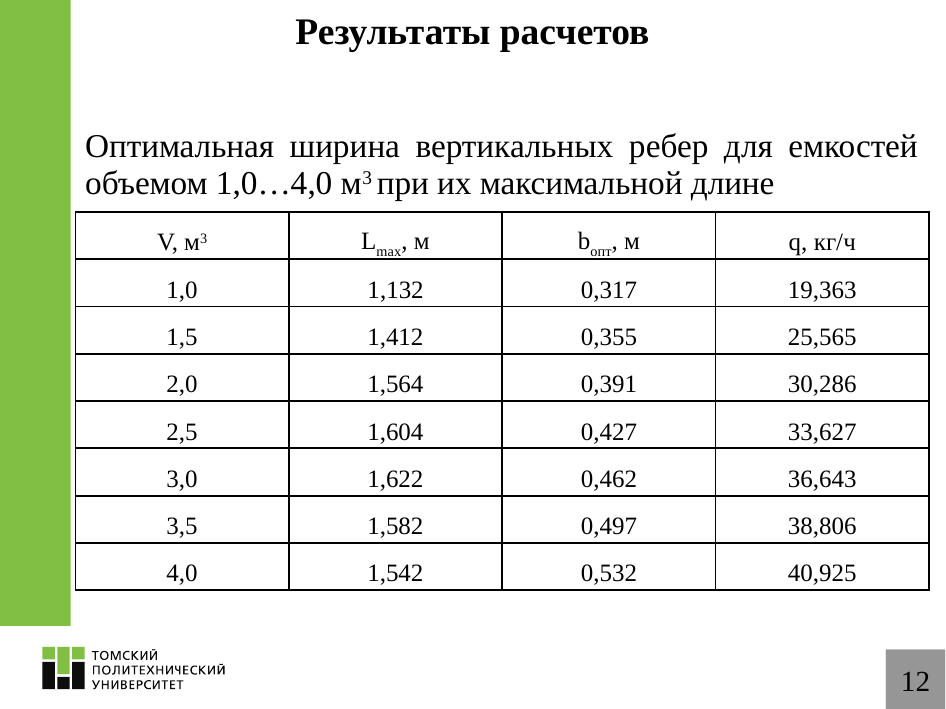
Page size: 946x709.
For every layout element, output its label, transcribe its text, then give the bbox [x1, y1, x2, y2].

table_cell q, кг/ч [716, 213, 928, 258]
table_cell 0,532 [503, 544, 715, 589]
table_cell 1,622 [290, 449, 501, 495]
table_cell Lmax, м [290, 213, 501, 258]
table_cell 30,286 [716, 355, 928, 400]
table_cell 0,355 [503, 307, 715, 353]
table_cell 1,542 [290, 544, 501, 589]
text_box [42, 646, 225, 690]
table_cell 3,0 [76, 449, 288, 495]
table_header Оптимальная ширина вертикальных ребер для емкостей объемом 1,0…4,0 м3 при их максимальной длине [75, 118, 929, 211]
table_cell 19,363 [716, 260, 928, 306]
table_cell 36,643 [716, 449, 928, 495]
table_cell 1,412 [290, 307, 501, 353]
text_box 12 [885, 649, 946, 709]
table_cell 1,0 [76, 260, 288, 306]
table_cell 25,565 [716, 307, 928, 353]
table_cell 3,5 [76, 497, 288, 542]
title Результаты расчетов [277, 0, 668, 60]
table_cell 2,0 [76, 355, 288, 400]
table_cell 40,925 [716, 544, 928, 589]
table_cell 38,806 [716, 497, 928, 542]
table_cell 0,317 [503, 260, 715, 306]
table_cell 1,582 [290, 497, 501, 542]
table_cell V, м3 [76, 213, 288, 258]
table_cell 4,0 [76, 544, 288, 589]
table_cell 0,462 [503, 449, 715, 495]
table_cell 33,627 [716, 402, 928, 447]
table_cell bопт, м [503, 213, 715, 258]
table_cell 0,427 [503, 402, 715, 447]
table_cell 1,564 [290, 355, 501, 400]
table_cell 1,5 [76, 307, 288, 353]
table_cell 1,132 [290, 260, 501, 306]
table_cell 0,497 [503, 497, 715, 542]
table_cell 2,5 [76, 402, 288, 447]
table_cell 0,391 [503, 355, 715, 400]
table_cell 1,604 [290, 402, 501, 447]
text_box [0, 0, 71, 626]
